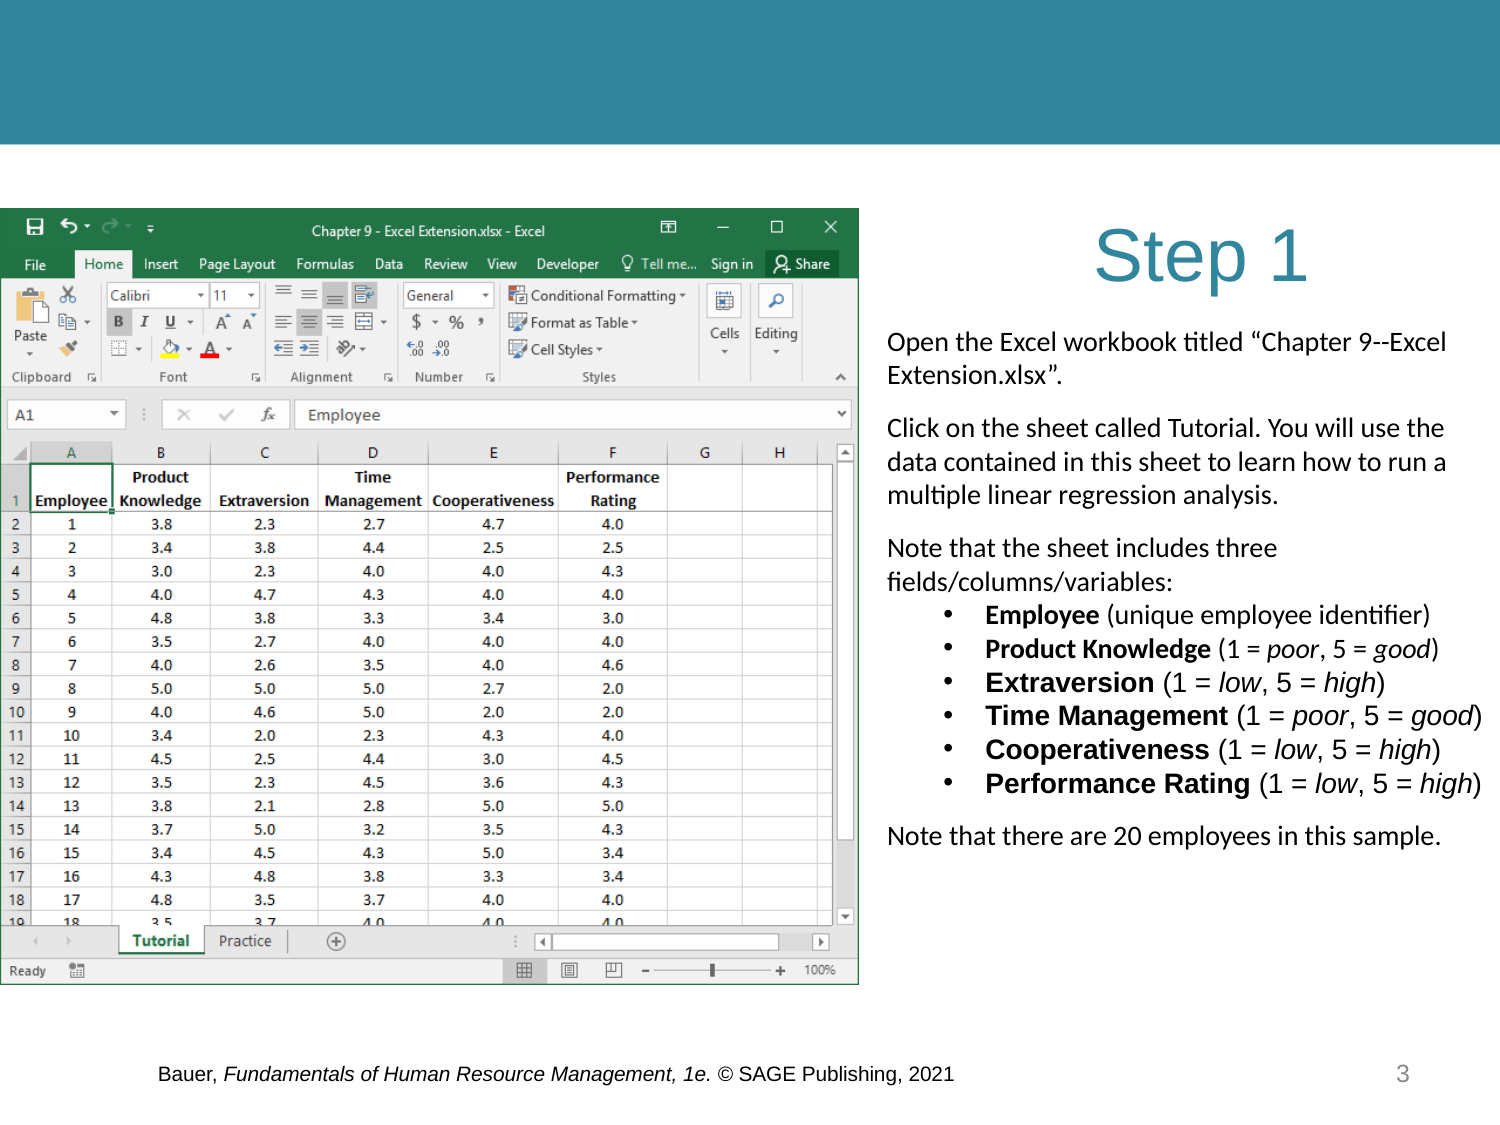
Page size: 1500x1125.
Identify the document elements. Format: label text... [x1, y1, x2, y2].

text_box Open the Excel workbook titled “Chapter 9--Excel Extension.xlsx”. Click on the sheet called Tutorial. You will use the data contained in this sheet to learn how to run a multiple linear regression analysis. Note that the sheet includes three fields/columns/variables: Employee (unique employee identifier) Product Knowledge (1 = poor, 5 = good) Extraversion (1 = low, 5 = high) Time Management (1 = poor, 5 = good) Cooperativeness (1 = low, 5 = high) Performance Rating (1 = low, 5 = high) Note that there are 20 employees in this sample. [872, 315, 1498, 859]
picture [0, 0, 1500, 1125]
slide_number 3 [1074, 1042, 1425, 1103]
footer Bauer, Fundamentals of Human Resource Management, 1e. © SAGE Publishing, 2021 [75, 1042, 1038, 1103]
text_box Step 1 [1075, 175, 1330, 339]
